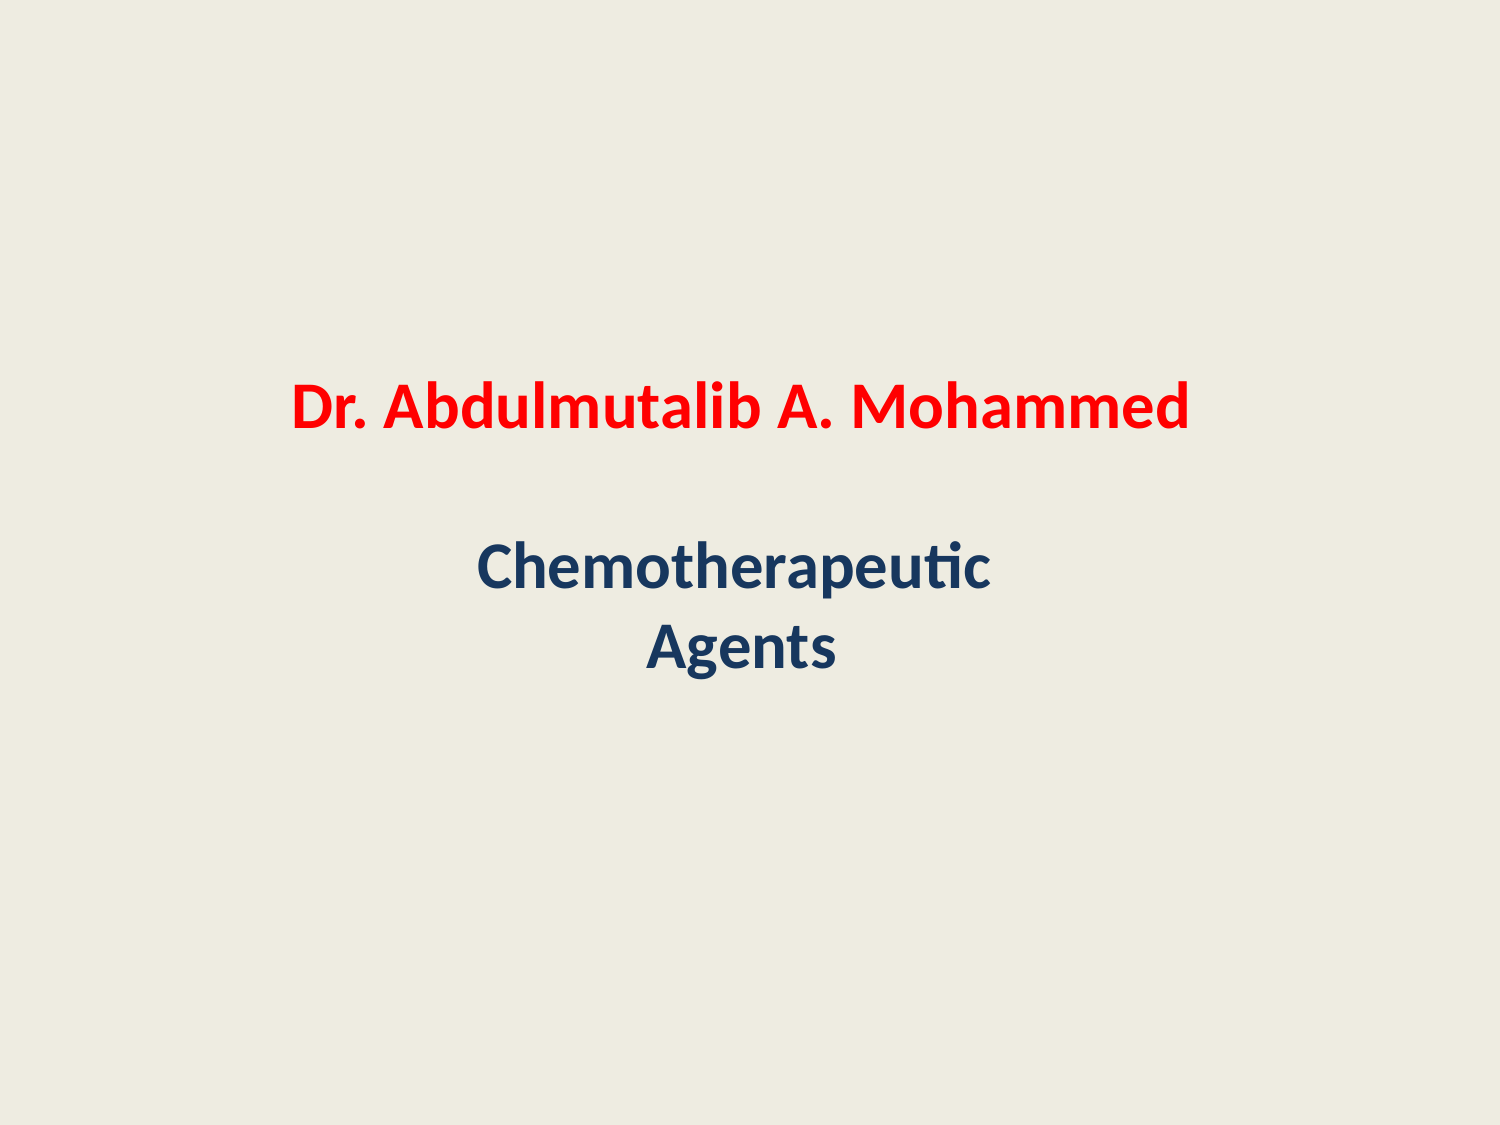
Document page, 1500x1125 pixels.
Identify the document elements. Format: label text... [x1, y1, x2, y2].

title Dr. Abdulmutalib A. Mohammed Chemotherapeutic Agents [58, 45, 1425, 1079]
